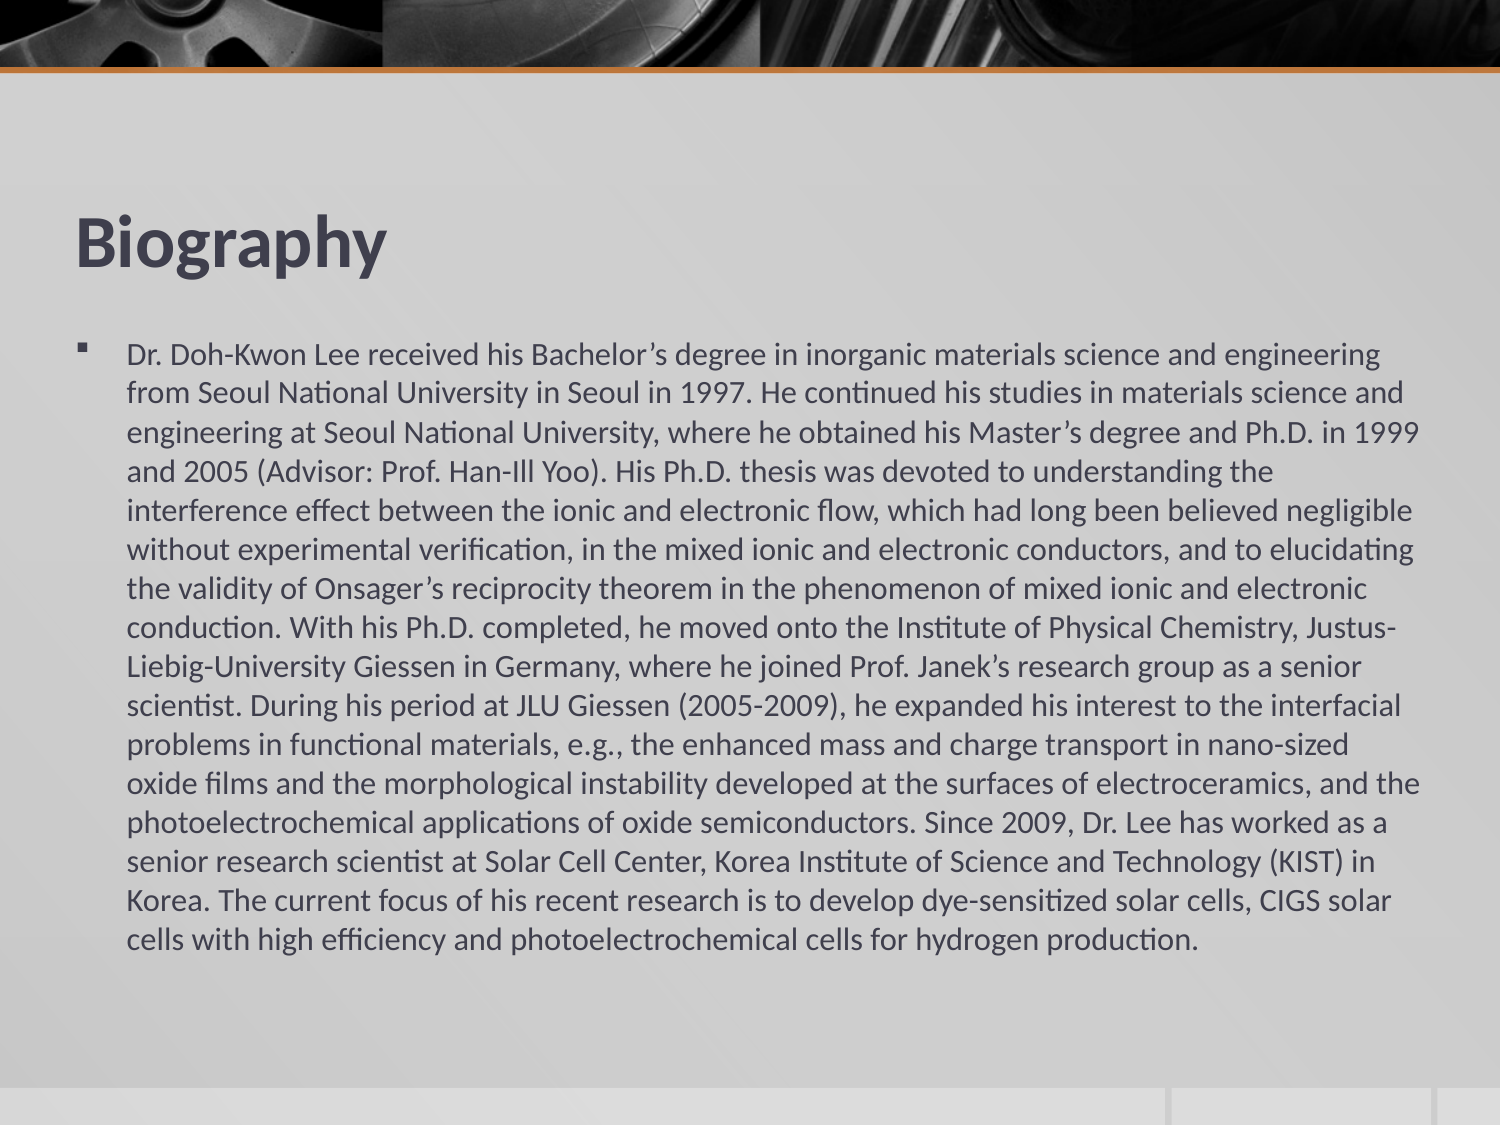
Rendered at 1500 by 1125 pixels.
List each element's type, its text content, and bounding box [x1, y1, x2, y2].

list Dr. Doh-Kwon Lee received his Bachelor’s degree in inorganic materials science and engineering from Seoul National University in Seoul in 1997. He continued his studies in materials science and engineering at Seoul National University, where he obtained his Master’s degree and Ph.D. in 1999 and 2005 (Advisor: Prof. Han-Ill Yoo). His Ph.D. thesis was devoted to understanding the interference effect between the ionic and electronic flow, which had long been believed negligible without experimental verification, in the mixed ionic and electronic conductors, and to elucidating the validity of Onsager’s reciprocity theorem in the phenomenon of mixed ionic and electronic conduction. With his Ph.D. completed, he moved onto the Institute of Physical Chemistry, Justus-Liebig-University Giessen in Germany, where he joined Prof. Janek’s research group as a senior scientist. During his period at JLU Giessen (2005-2009), he expanded his interest to the interfacial problems in functional materials, e.g., the enhanced mass and charge transport in nano-sized oxide films and the morphological instability developed at the surfaces of electroceramics, and the photoelectrochemical applications of oxide semiconductors. Since 2009, Dr. Lee has worked as a senior research scientist at Solar Cell Center, Korea Institute of Science and Technology (KIST) in Korea. The current focus of his recent research is to develop dye-sensitized solar cells, CIGS solar cells with high efficiency and photoelectrochemical cells for hydrogen production. [75, 324, 1425, 1005]
picture [0, 0, 1500, 67]
title Biography [75, 162, 1425, 313]
